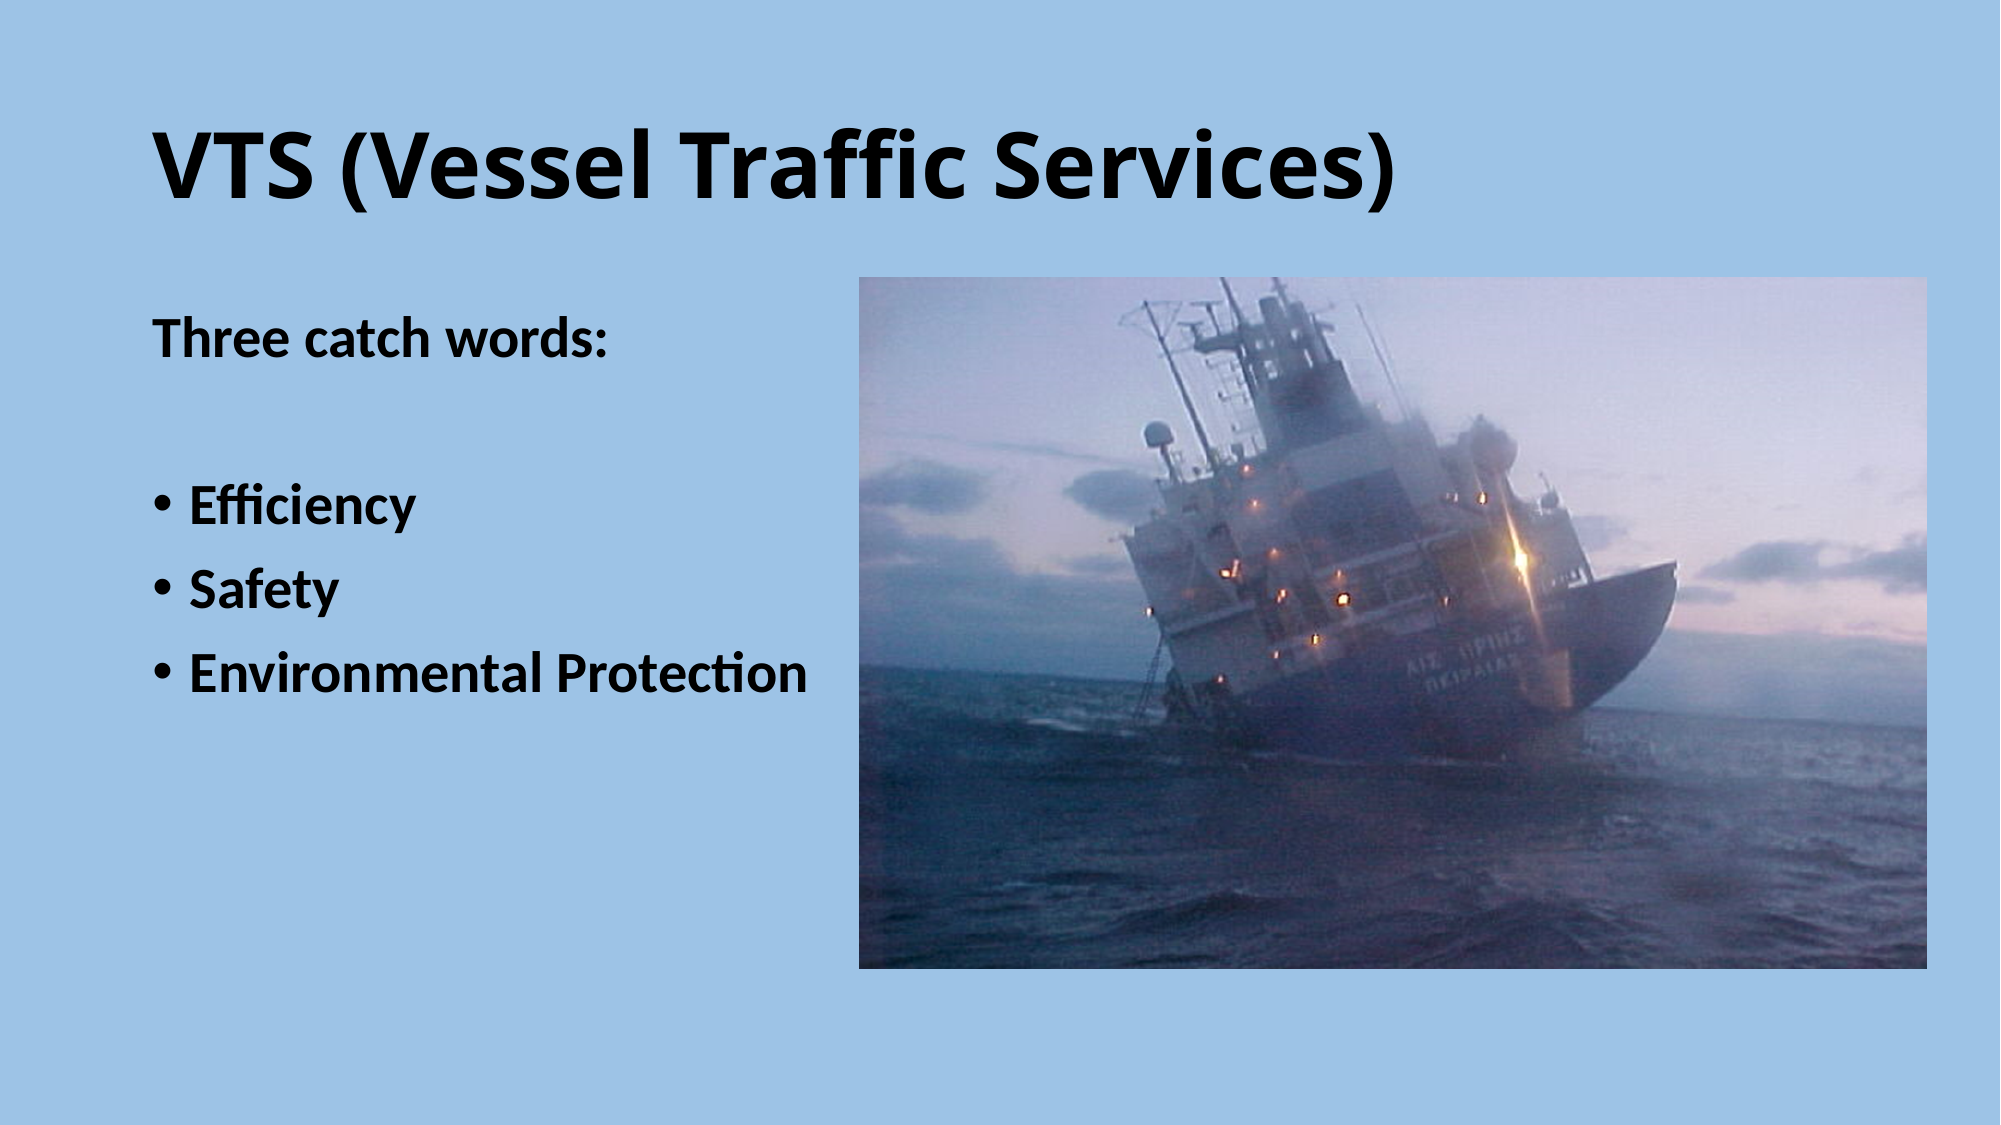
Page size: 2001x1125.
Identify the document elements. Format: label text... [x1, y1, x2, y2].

title VTS (Vessel Traffic Services) [137, 59, 1863, 278]
picture [859, 277, 1927, 969]
list Three catch words: Efficiency Safety Environmental Protection [137, 299, 1863, 1014]
